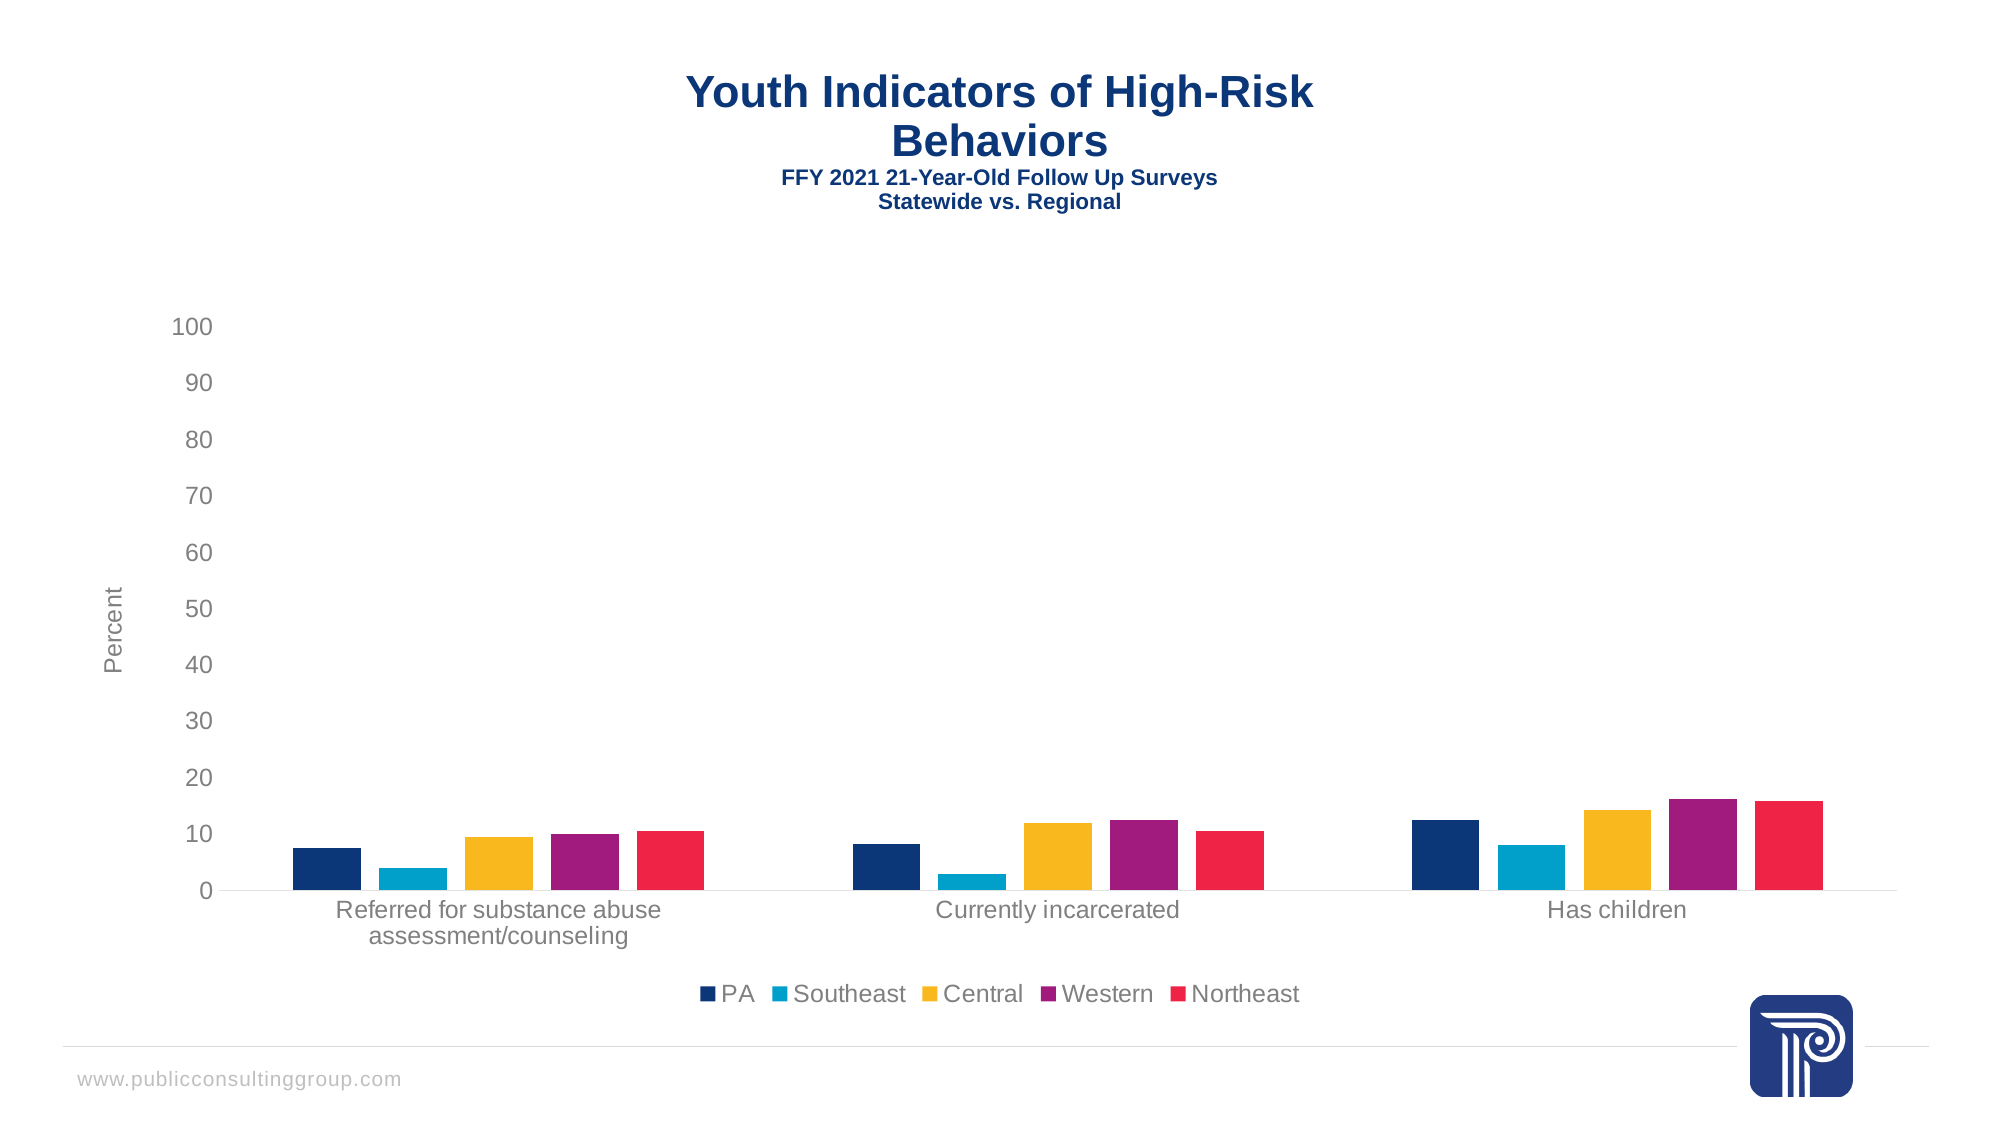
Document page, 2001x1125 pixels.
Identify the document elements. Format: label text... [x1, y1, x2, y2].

title Youth Indicators of High-Risk Behaviors FFY 2021 21-Year-Old Follow Up Surveys Statewide vs. Regional [65, 59, 1935, 278]
chart [65, 299, 1935, 1014]
